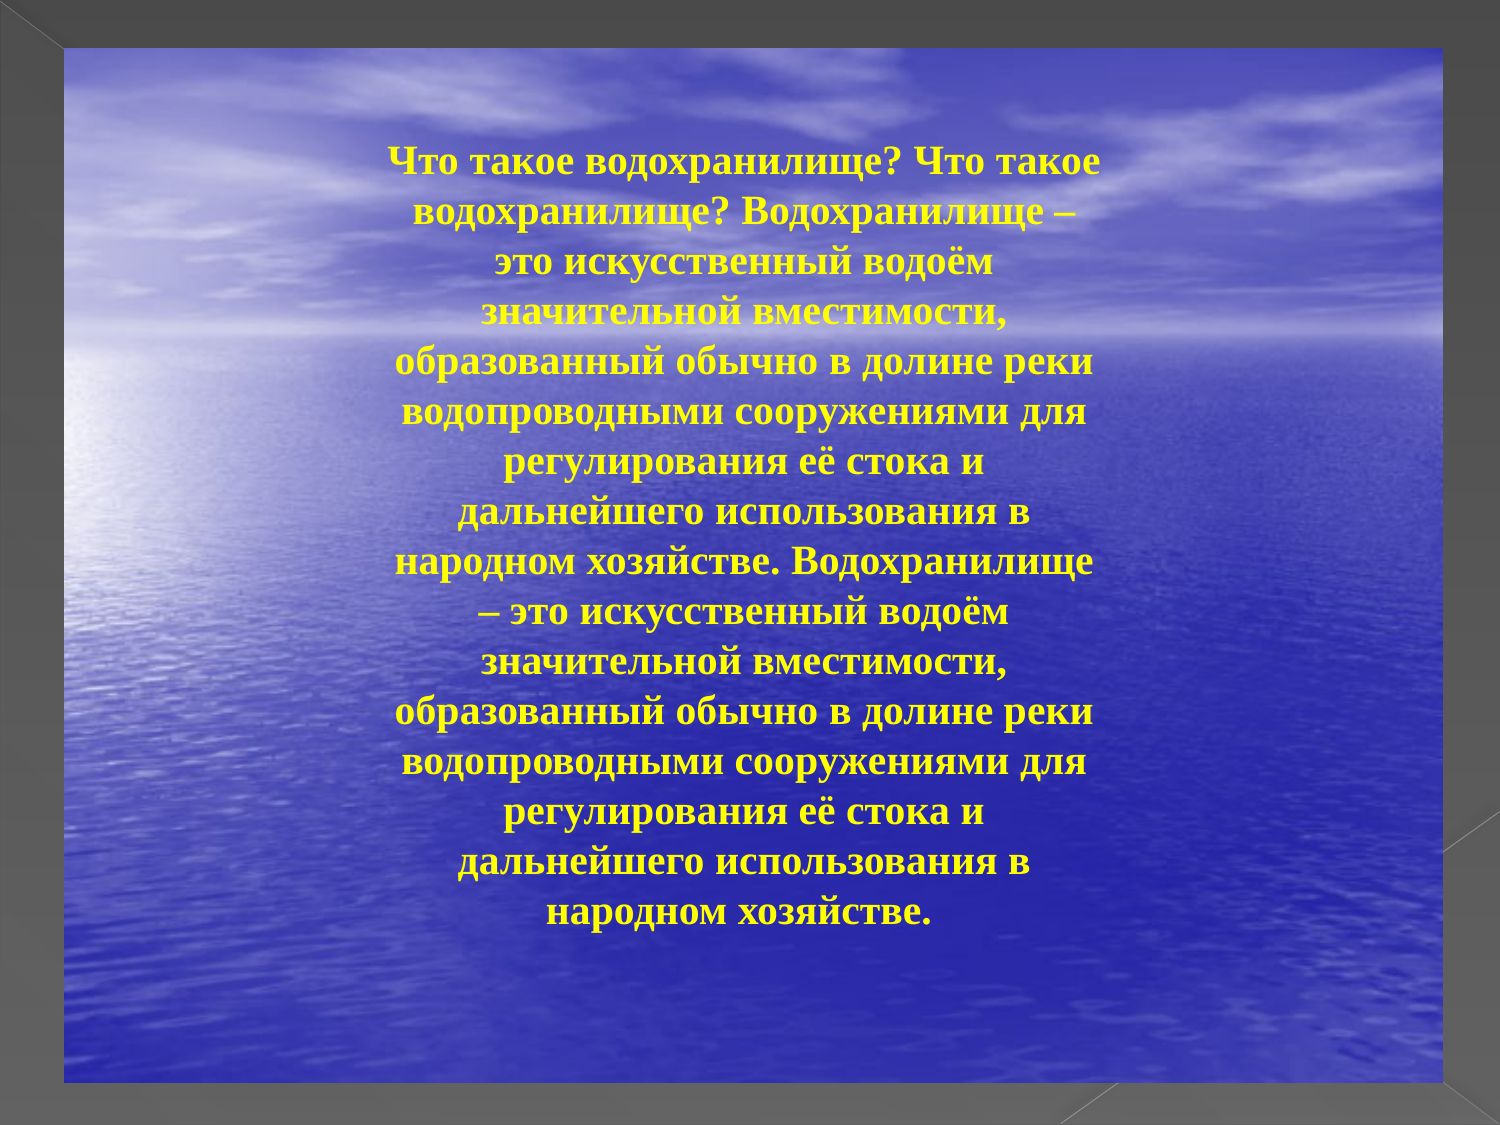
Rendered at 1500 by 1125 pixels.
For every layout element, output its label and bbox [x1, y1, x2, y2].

picture [64, 48, 1444, 1083]
